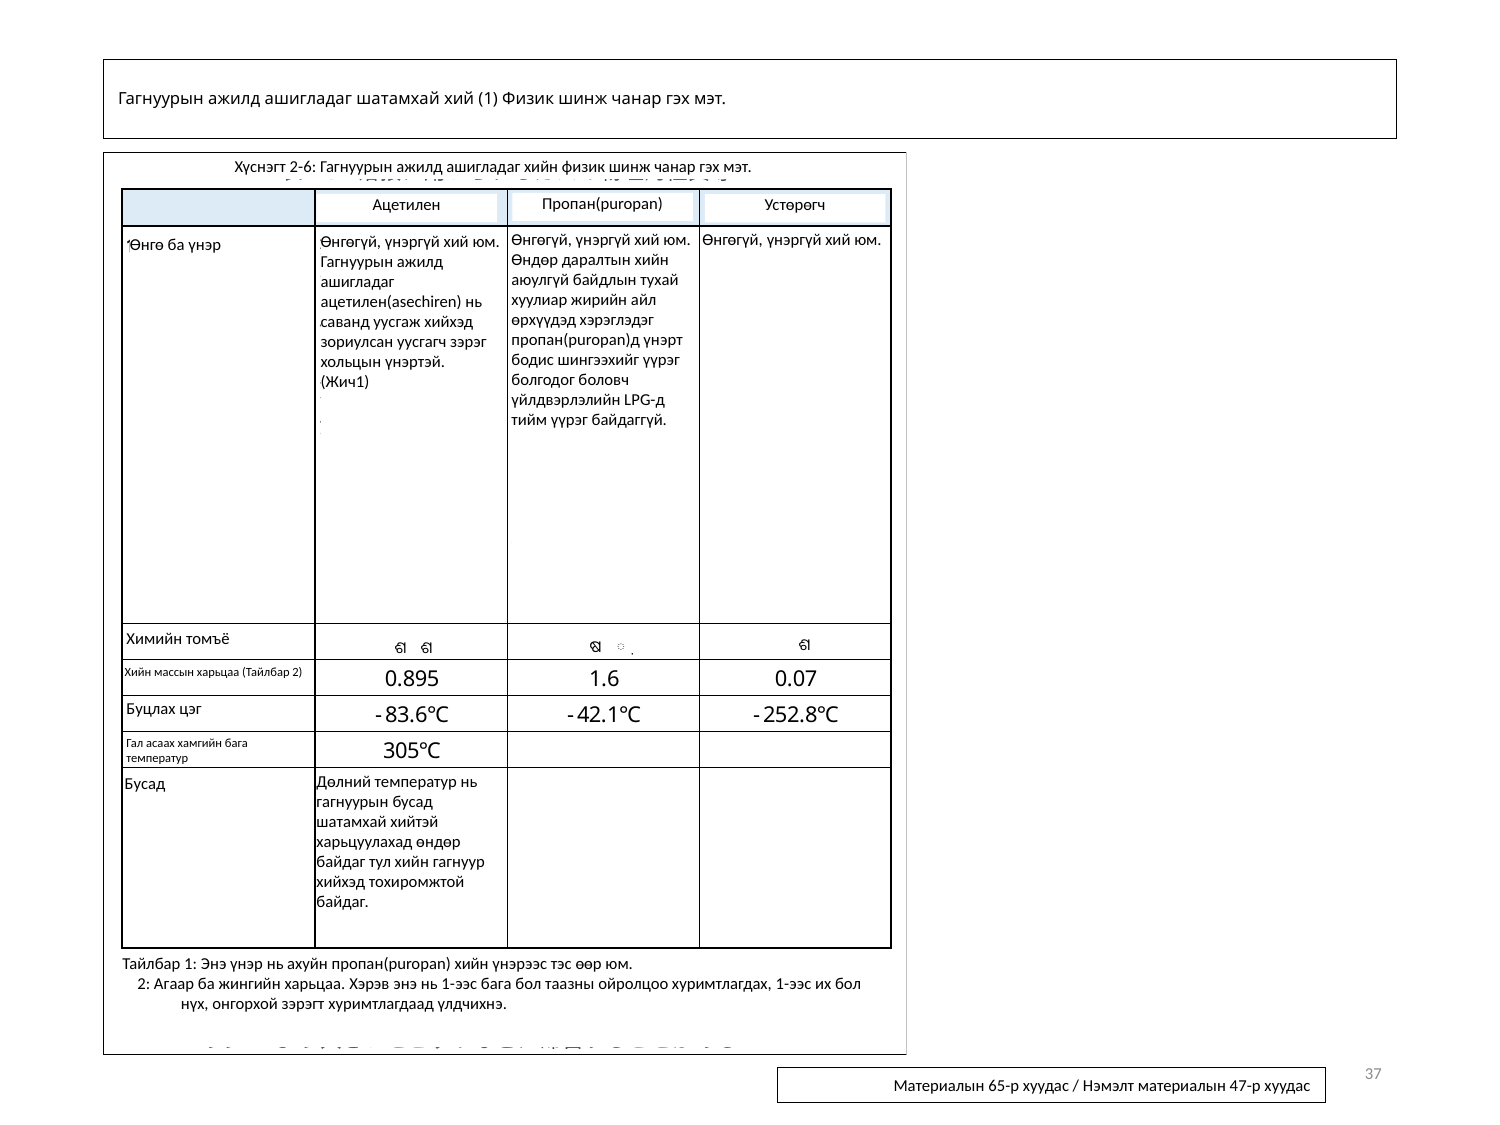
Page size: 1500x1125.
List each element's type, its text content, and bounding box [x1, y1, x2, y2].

picture [103, 152, 908, 1056]
title Гагнуурын ажилд ашигладаг шатамхай хий (1) Физик шинж чанар гэх мэт. [103, 59, 1397, 139]
text_box Материалын 65-р хуудас / Нэмэлт материалын 47-р хуудас [777, 1067, 1059, 1103]
slide_number 37 [1059, 1042, 1397, 1103]
